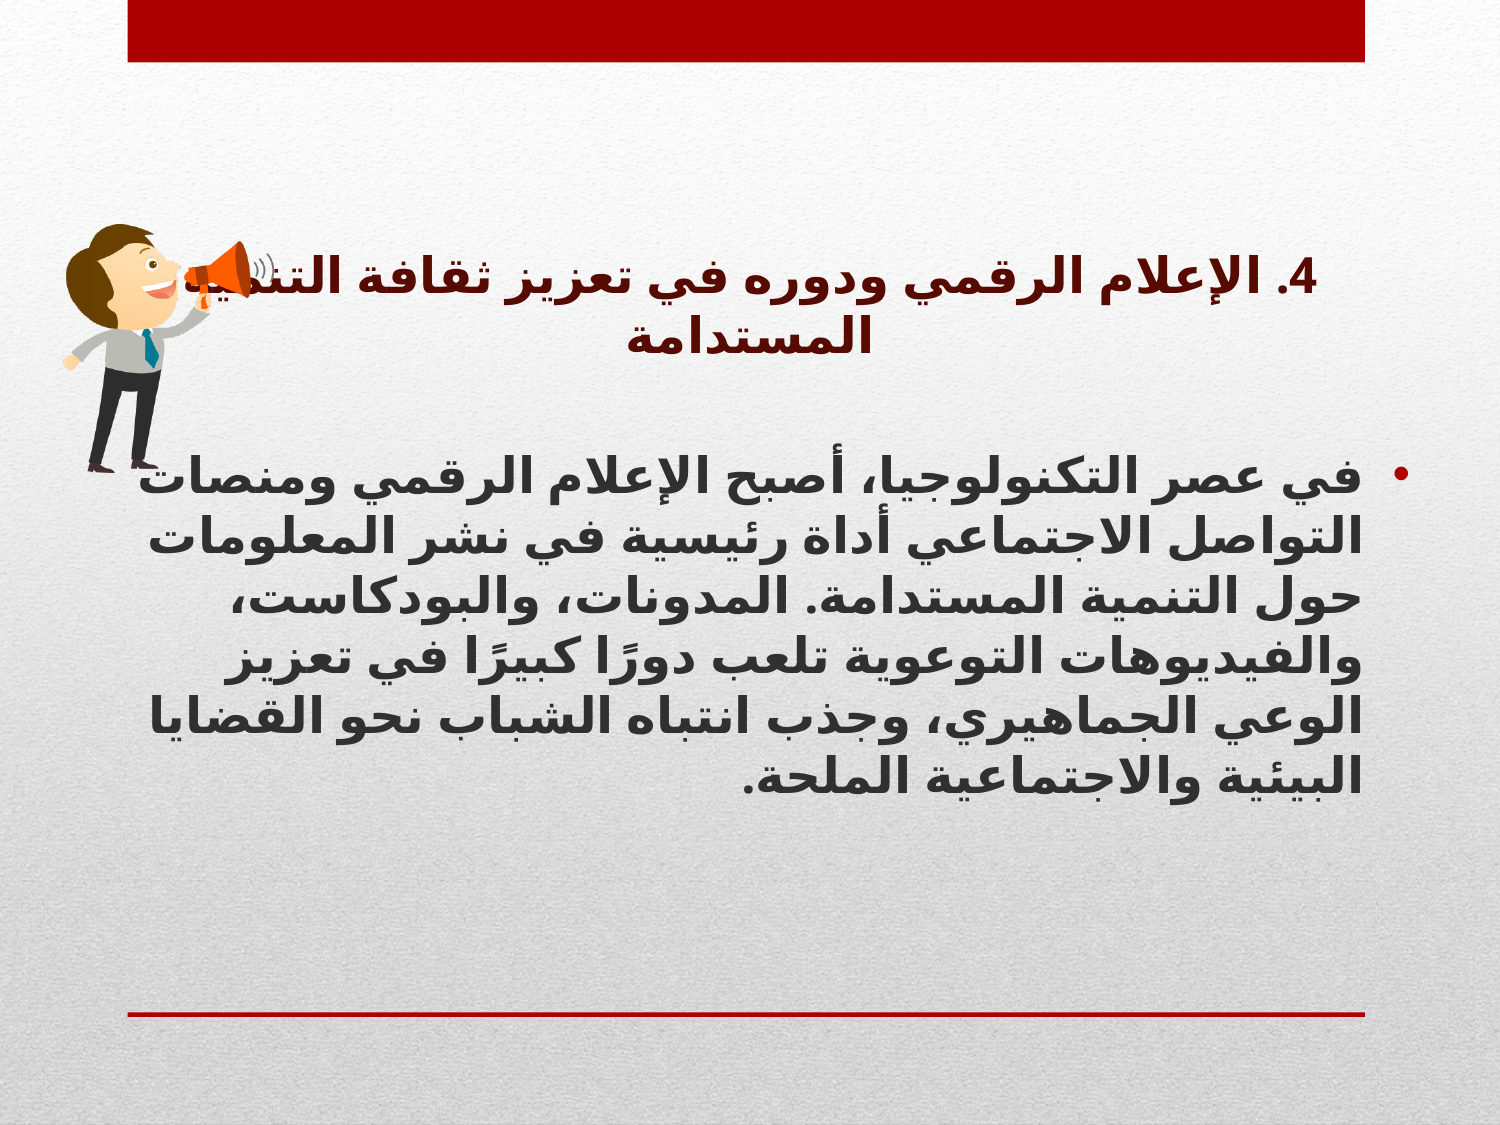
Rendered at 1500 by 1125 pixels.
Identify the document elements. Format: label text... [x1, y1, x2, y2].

list 4. الإعلام الرقمي ودوره في تعزيز ثقافة التنمية المستدامة في عصر التكنولوجيا، أصبح الإعلام الرقمي ومنصات التواصل الاجتماعي أداة رئيسية في نشر المعلومات حول التنمية المستدامة. المدونات، والبودكاست، والفيديوهات التوعوية تلعب دورًا كبيرًا في تعزيز الوعي الجماهيري، وجذب انتباه الشباب نحو القضايا البيئية والاجتماعية الملحة. [75, 187, 1425, 930]
picture [61, 224, 274, 474]
